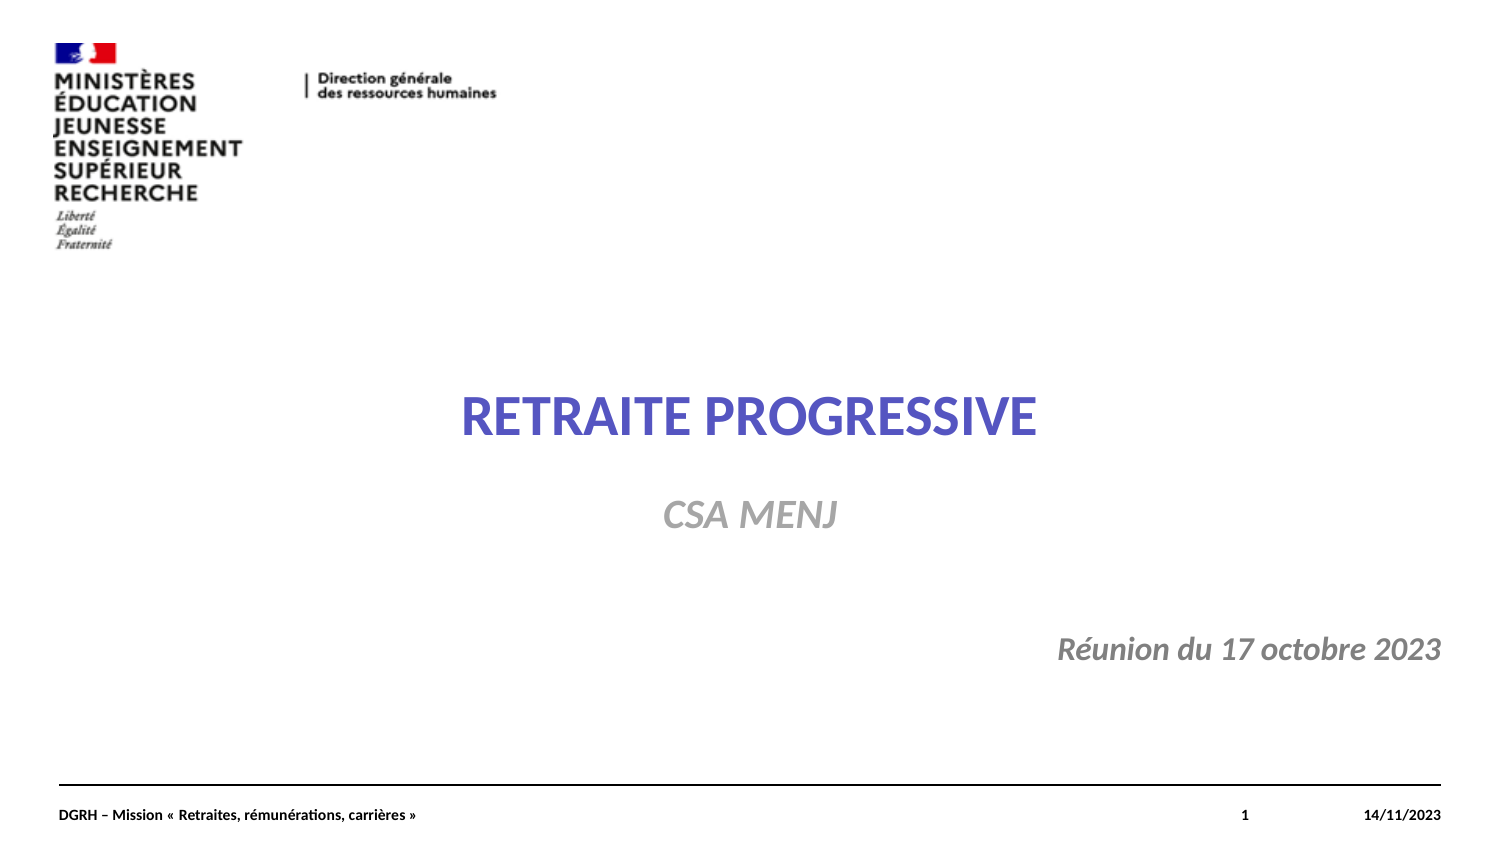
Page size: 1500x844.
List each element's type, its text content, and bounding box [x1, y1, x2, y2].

footer DGRH – Mission « Retraites, rémunérations, carrières » [59, 784, 1028, 844]
slide_number 1 [1028, 784, 1249, 844]
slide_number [1249, 784, 1441, 844]
picture [53, 43, 586, 290]
list Retraite progressive CSA MENJ Réunion du 17 octobre 2023 [59, 384, 1441, 726]
